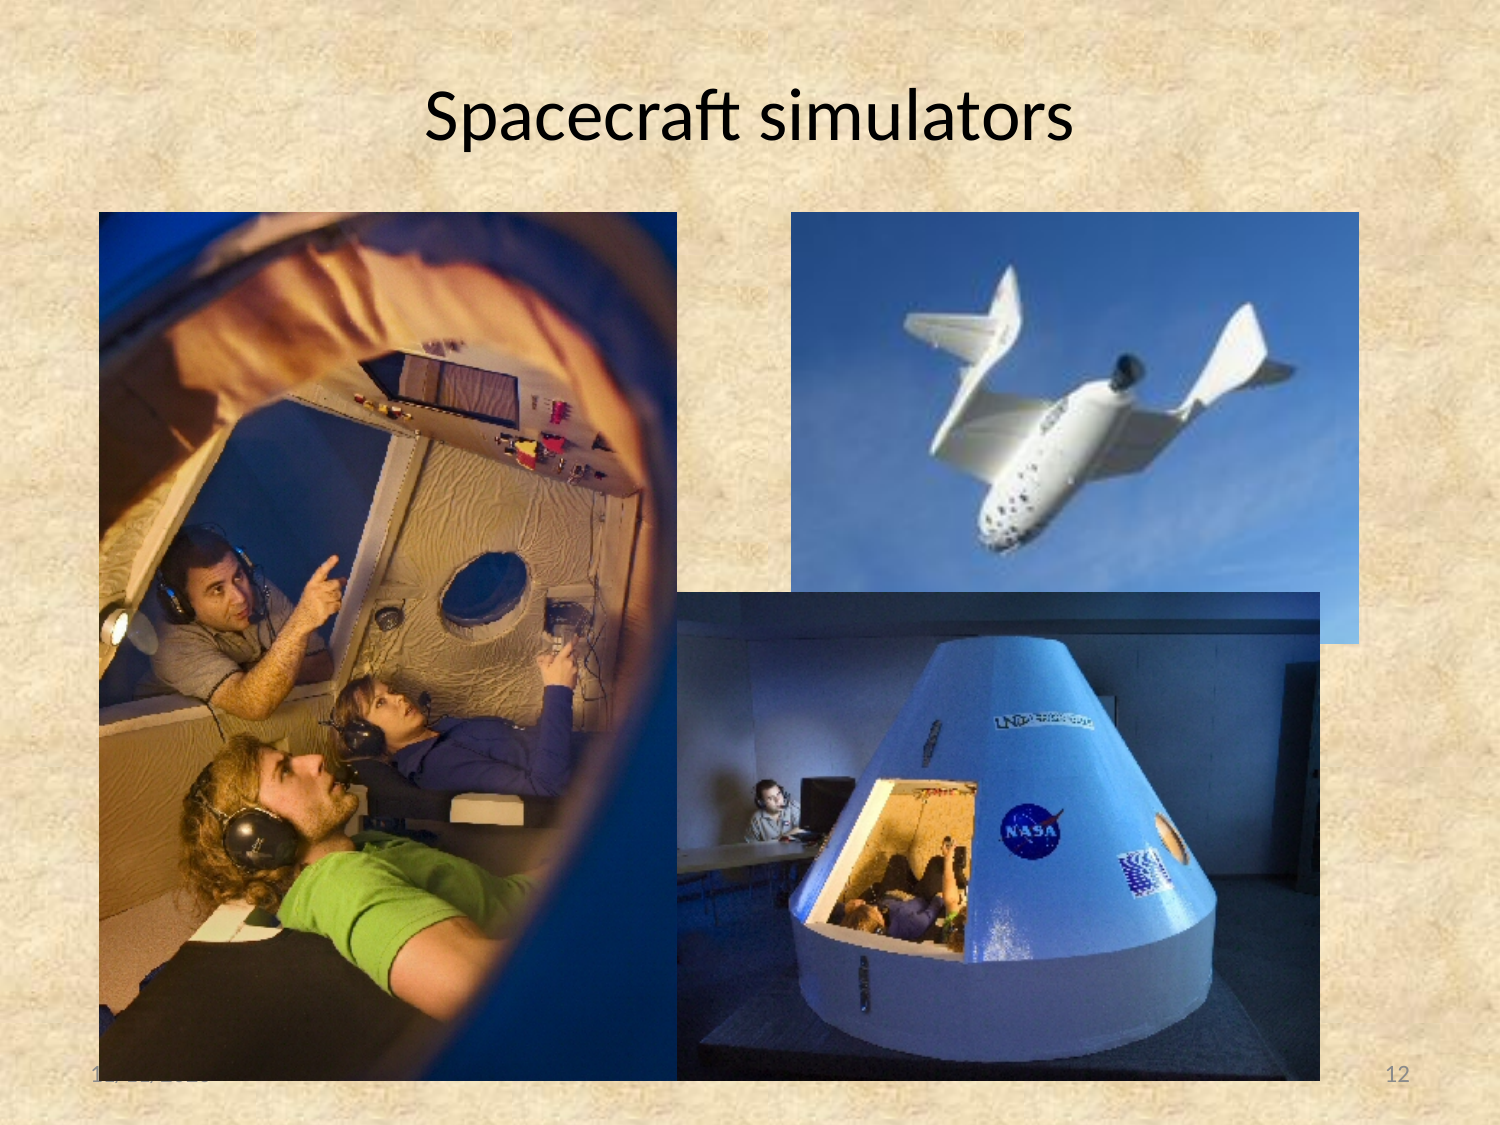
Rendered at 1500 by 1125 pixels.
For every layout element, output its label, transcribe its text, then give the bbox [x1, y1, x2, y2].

picture [0, 0, 1500, 1125]
title Spacecraft simulators [75, 45, 1425, 175]
slide_number 12 [1074, 1042, 1425, 1103]
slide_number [75, 1042, 425, 1103]
